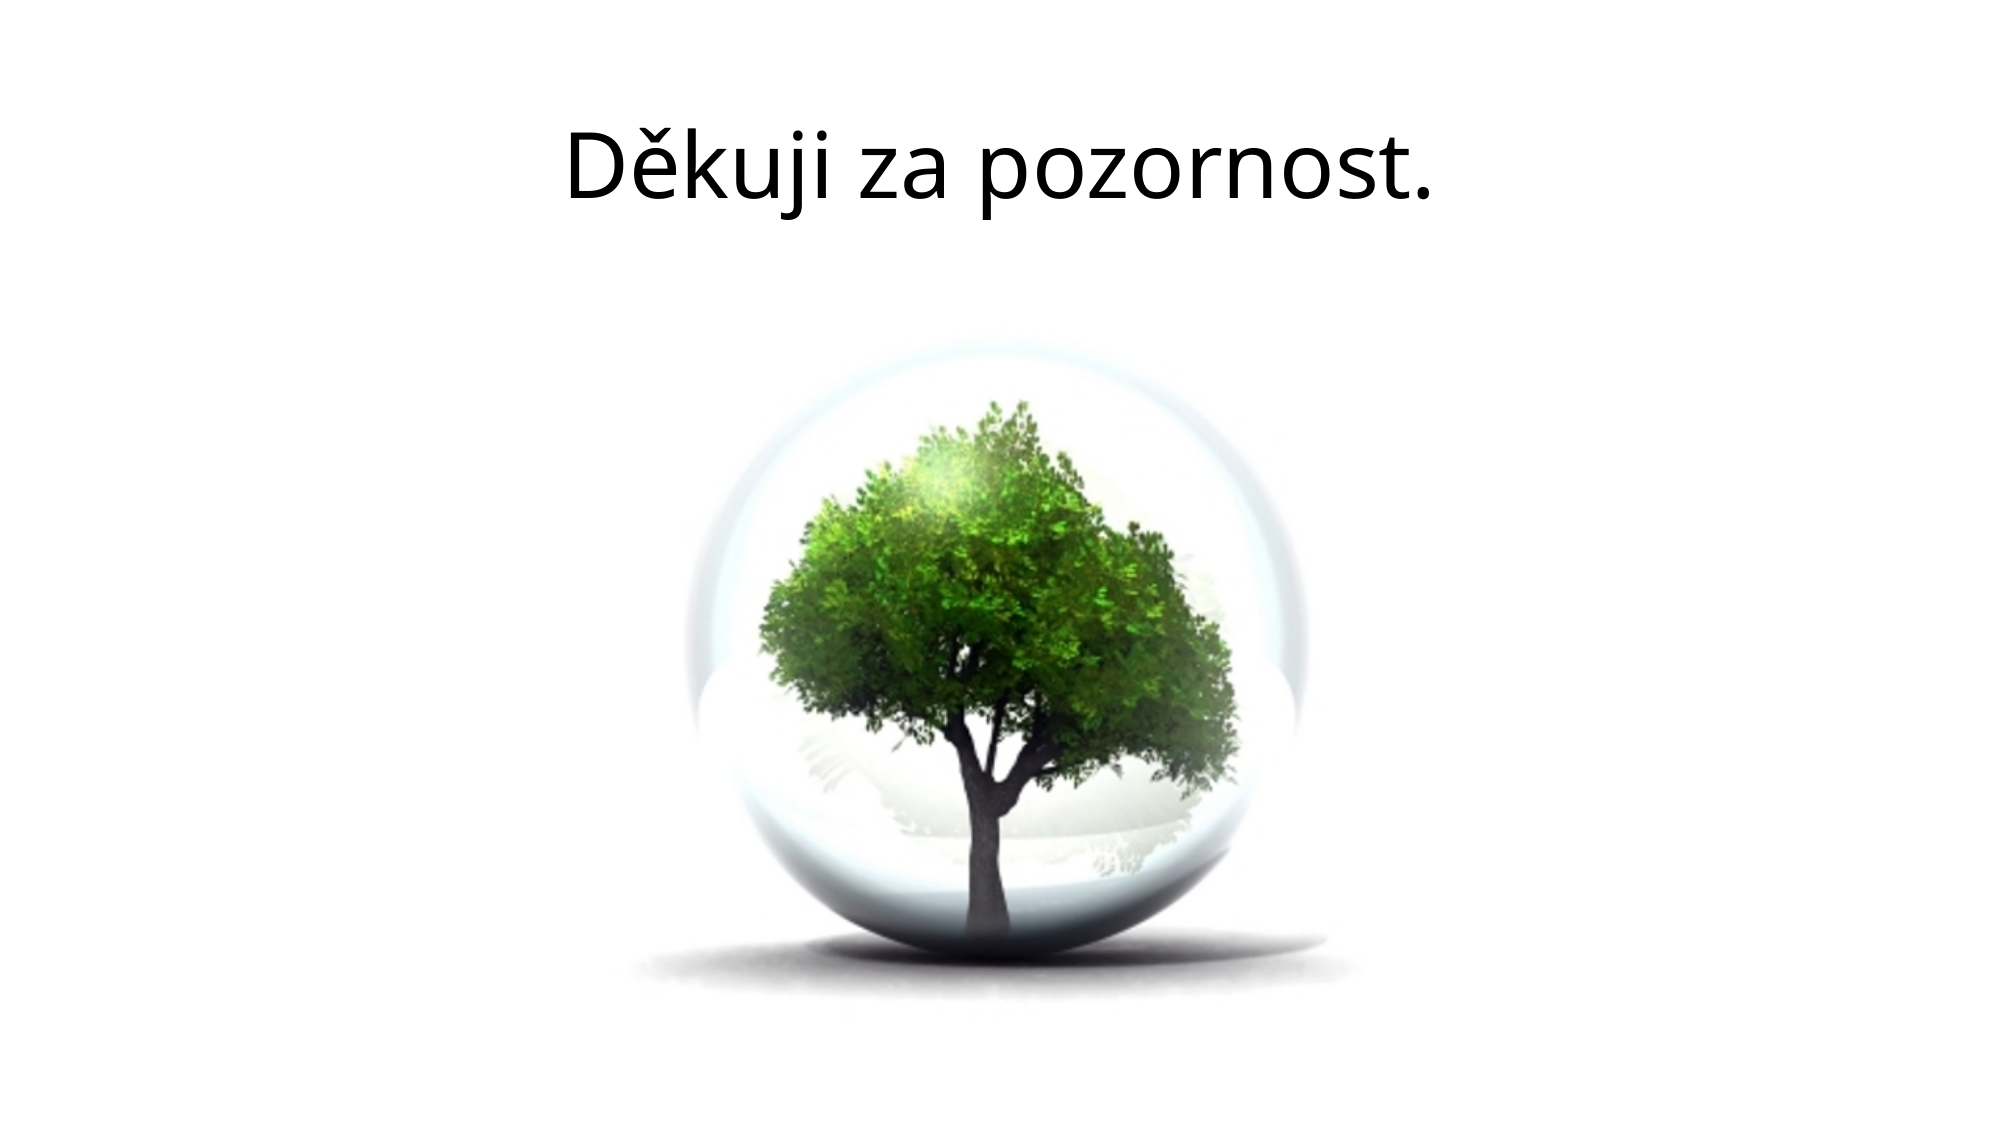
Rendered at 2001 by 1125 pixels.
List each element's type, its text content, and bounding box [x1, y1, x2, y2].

picture [482, 277, 1483, 1028]
title Děkuji za pozornost. [137, 59, 1863, 278]
